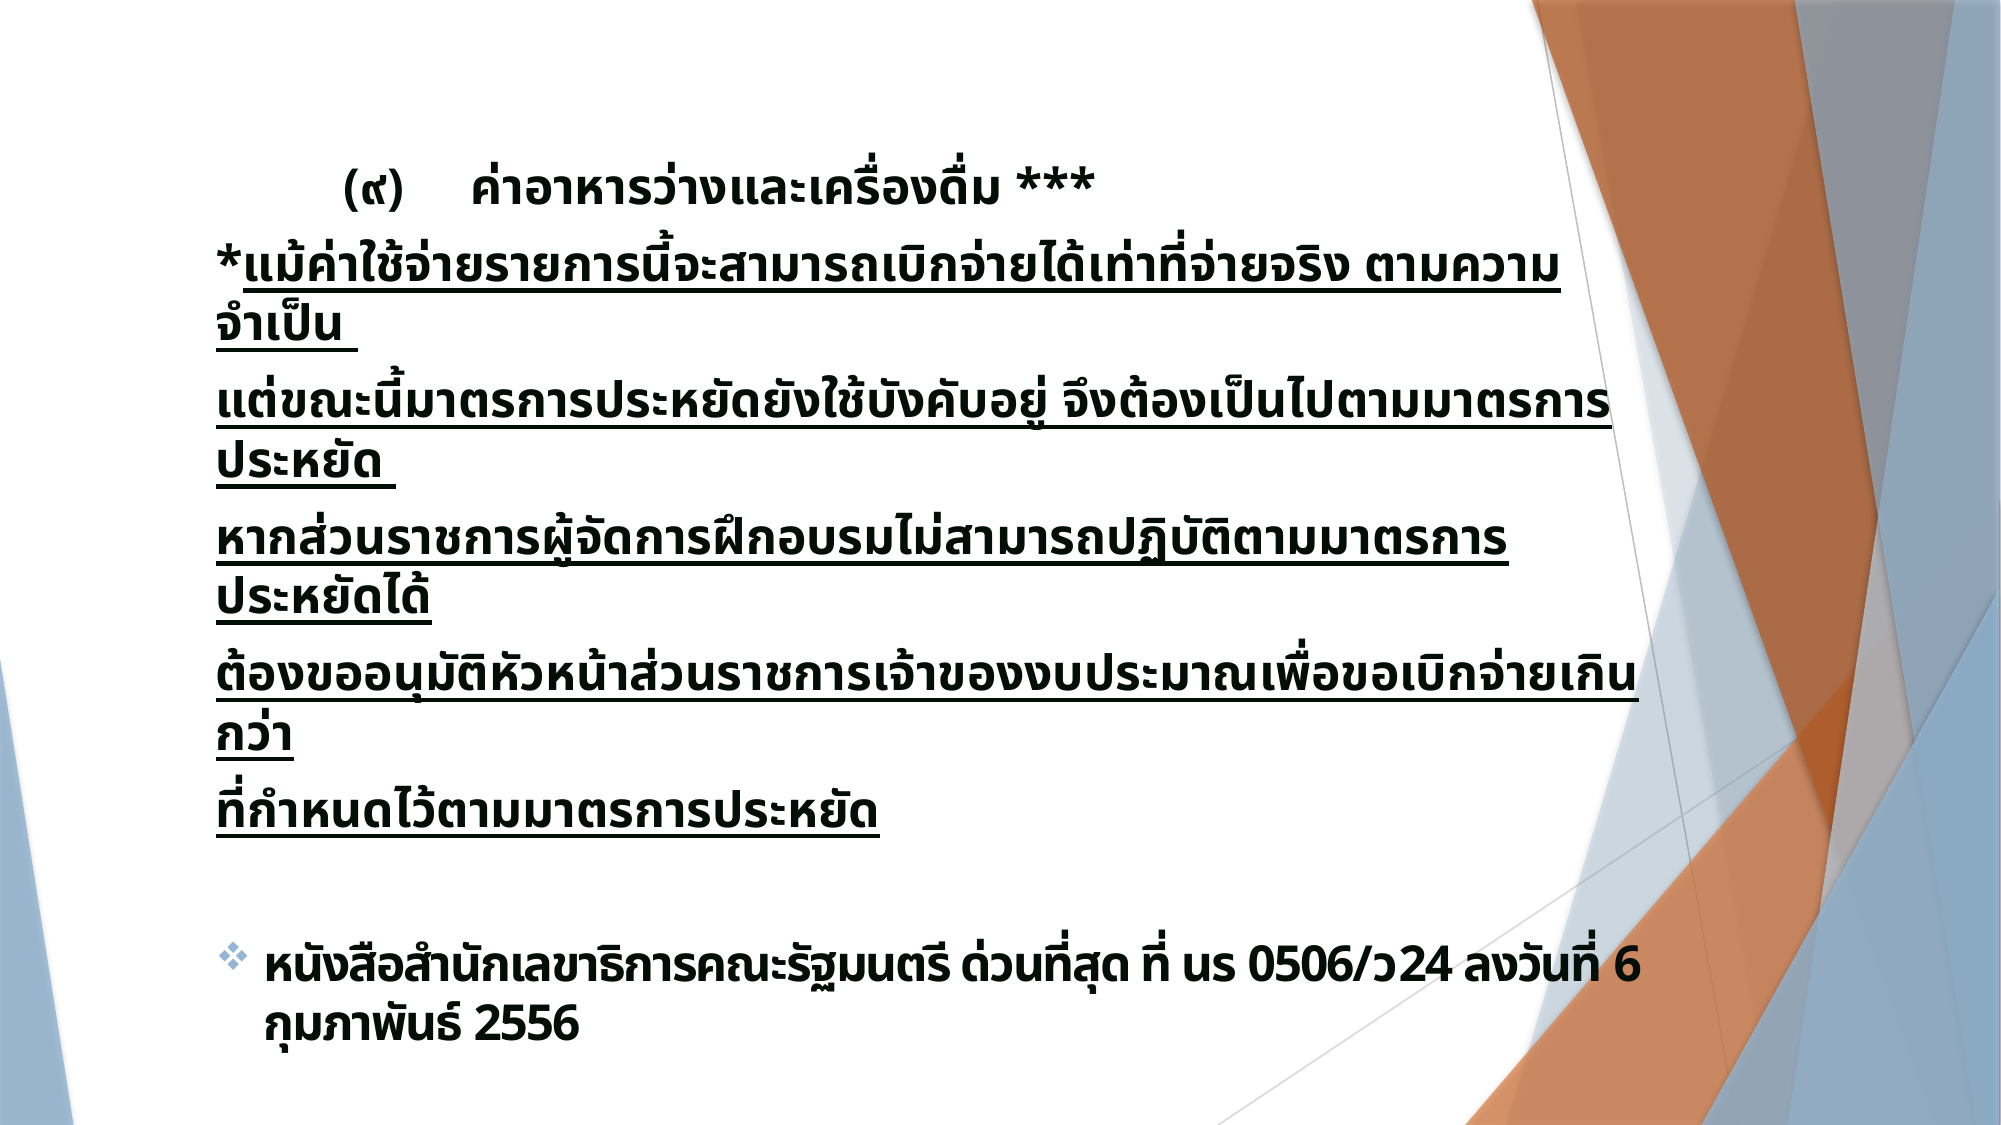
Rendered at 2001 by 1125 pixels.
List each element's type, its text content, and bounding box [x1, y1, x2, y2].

list (๙) ค่าอาหารว่างและเครื่องดื่ม *** *แม้ค่าใช้จ่ายรายการนี้จะสามารถเบิกจ่ายได้เท่าที่จ่ายจริง ตามความจำเป็น แต่ขณะนี้มาตรการประหยัดยังใช้บังคับอยู่ จึงต้องเป็นไปตามมาตรการประหยัด หากส่วนราชการผู้จัดการฝึกอบรมไม่สามารถปฏิบัติตามมาตรการประหยัดได้ ต้องขออนุมัติหัวหน้าส่วนราชการเจ้าของงบประมาณเพื่อขอเบิกจ่ายเกินกว่า ที่กำหนดไว้ตามมาตรการประหยัด หนังสือสำนักเลขาธิการคณะรัฐมนตรี ด่วนที่สุด ที่ นร 0506/ว24 ลงวันที่ 6 กุมภาพันธ์ 2556 [200, 70, 1668, 1063]
